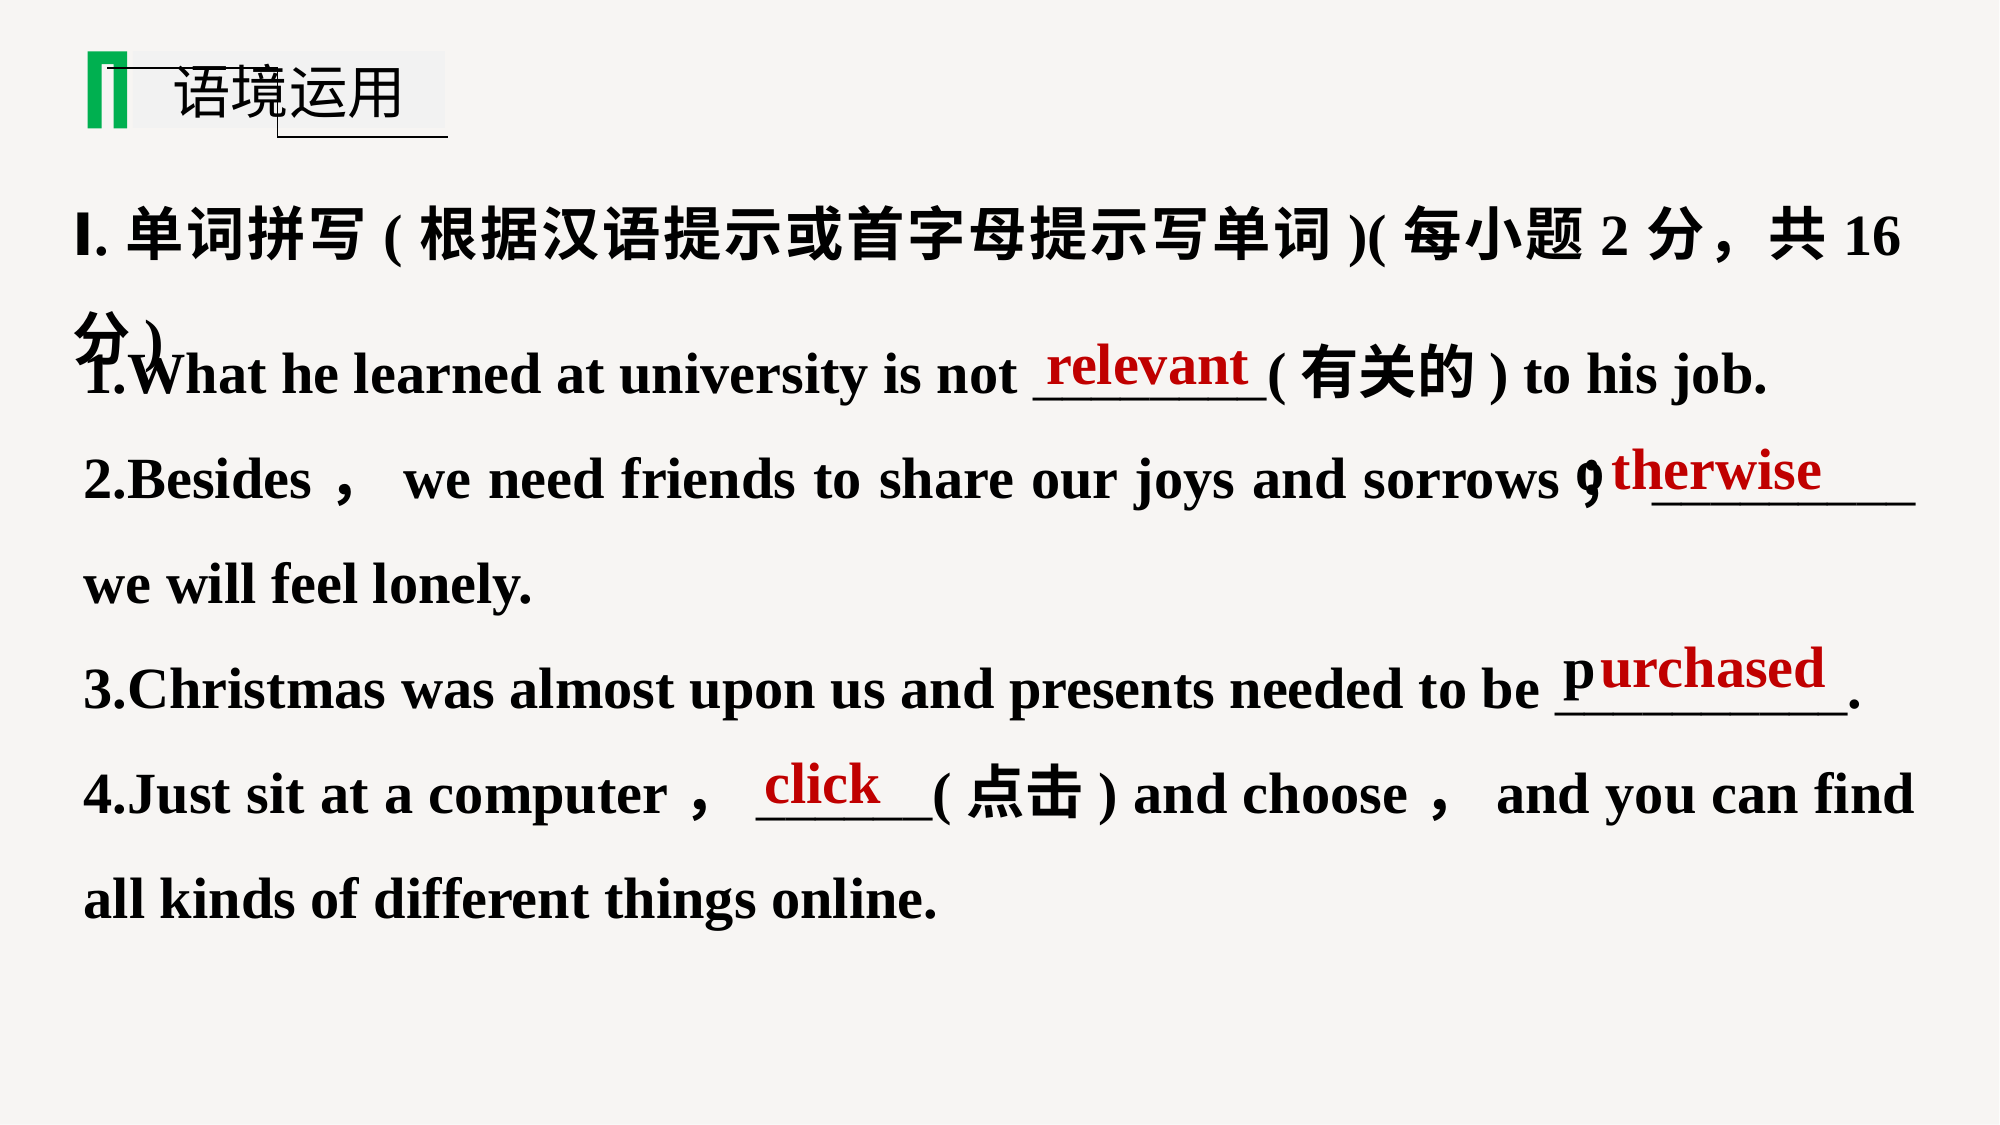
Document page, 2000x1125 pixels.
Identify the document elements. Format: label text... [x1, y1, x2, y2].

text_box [87, 47, 448, 138]
text_box Ⅰ.单词拼写(根据汉语提示或首字母提示写单词)(每小题2分，共16分) [63, 152, 1936, 290]
text_box 1.What he learned at university is not ________(有关的) to his job. 2.Besides，we need friends to share our joys and sorrows；_________ we will feel lonely. 3.Christmas was almost upon us and presents needed to be __________. 4.Just sit at a computer，______(点击) and choose，and you can find all kinds of different things online. [63, 290, 1936, 941]
text_box therwise [1597, 423, 1838, 509]
text_box relevant [1031, 318, 1265, 404]
text_box o [1560, 424, 1620, 510]
text_box urchased [1585, 621, 1842, 707]
text_box click [749, 738, 896, 823]
text_box p [1549, 622, 1612, 708]
